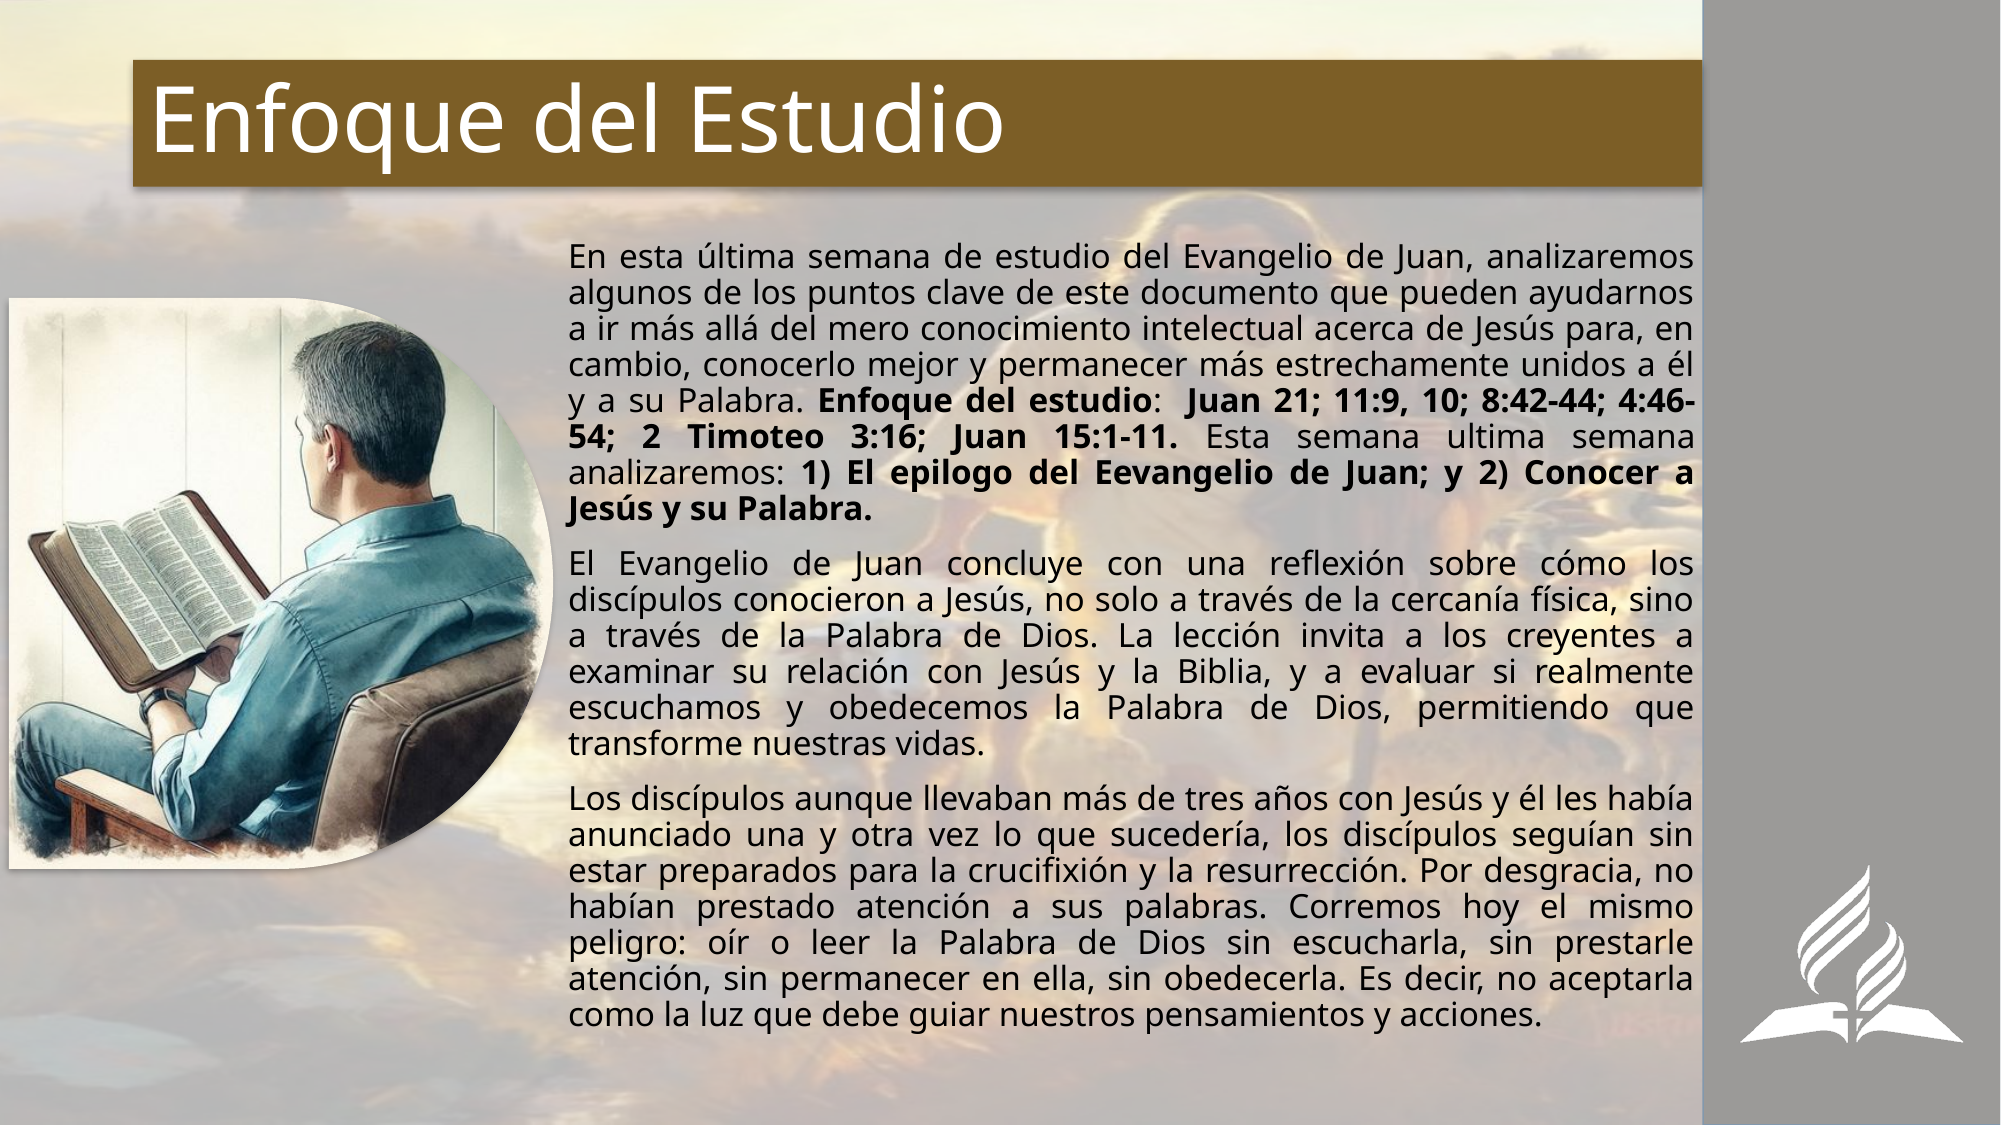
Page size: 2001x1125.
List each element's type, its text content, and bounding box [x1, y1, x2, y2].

title Enfoque del Estudio [133, 59, 1703, 187]
text_box [7, 296, 555, 870]
list En esta última semana de estudio del Evangelio de Juan, analizaremos algunos de los puntos clave de este documento que pueden ayudarnos a ir más allá del mero conocimiento intelectual acerca de Jesús para, en cambio, conocerlo mejor y permanecer más estrechamente unidos a él y a su Palabra. Enfoque del estudio: Juan 21; 11:9, 10; 8:42-44; 4:46-54; 2 Timoteo 3:16; Juan 15:1-11. Esta semana ultima semana analizaremos: 1) El epilogo del Eevangelio de Juan; y 2) Conocer a Jesús y su Palabra. El Evangelio de Juan concluye con una reflexión sobre cómo los discípulos conocieron a Jesús, no solo a través de la cercanía física, sino a través de la Palabra de Dios. La lección invita a los creyentes a examinar su relación con Jesús y la Biblia, y a evaluar si realmente escuchamos y obedecemos la Palabra de Dios, permitiendo que transforme nuestras vidas. Los discípulos aunque llevaban más de tres años con Jesús y él les había anunciado una y otra vez lo que sucedería, los discípulos seguían sin estar preparados para la crucifixión y la resurrección. Por desgracia, no habían prestado atención a sus palabras. Corremos hoy el mismo peligro: oír o leer la Palabra de Dios sin escucharla, sin prestarle atención, sin permanecer en ella, sin obedecerla. Es decir, no aceptarla como la luz que debe guiar nuestros pensamientos y acciones. [553, 232, 1712, 1066]
picture [1706, 834, 2000, 1095]
